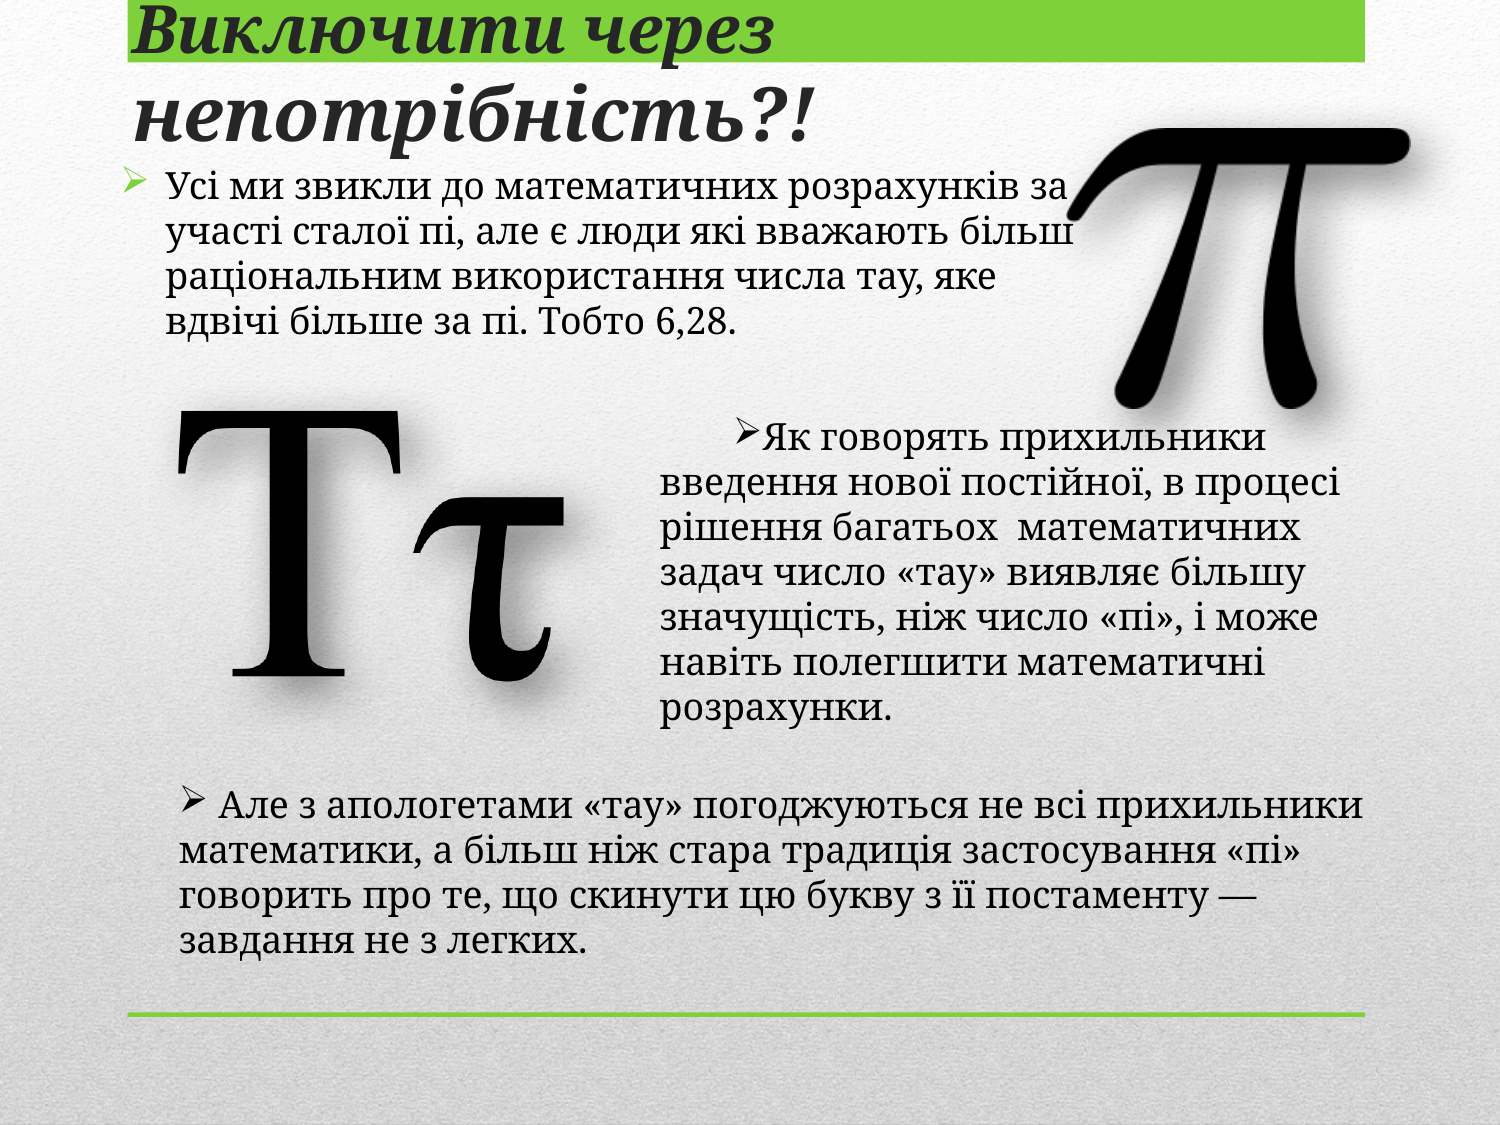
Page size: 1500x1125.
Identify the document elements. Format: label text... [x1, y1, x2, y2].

text_box Як говорять прихильники введення нової постійної, в процесі рішення багатьох математичних задач число «тау» виявляє більшу значущість, ніж число «пі», і може навіть полегшити математичні розрахунки. [675, 405, 1430, 771]
text_box Але з апологетами «тау» погоджуються не всі прихильники математики, а більш ніж стара традиція застосування «пі» говорить про те, що скинути цю букву з її постаменту — завдання не з легких. [164, 773, 1418, 969]
title Виключити через непотрібність?! [117, 0, 1230, 164]
picture [69, 385, 672, 788]
list Усі ми звикли до математичних розрахунків за участі сталої пі, але є люди які вважають більш раціональним використання числа тау, яке вдвічі більше за пі. Тобто 6,28. [105, 222, 1049, 405]
picture [1065, 128, 1411, 410]
